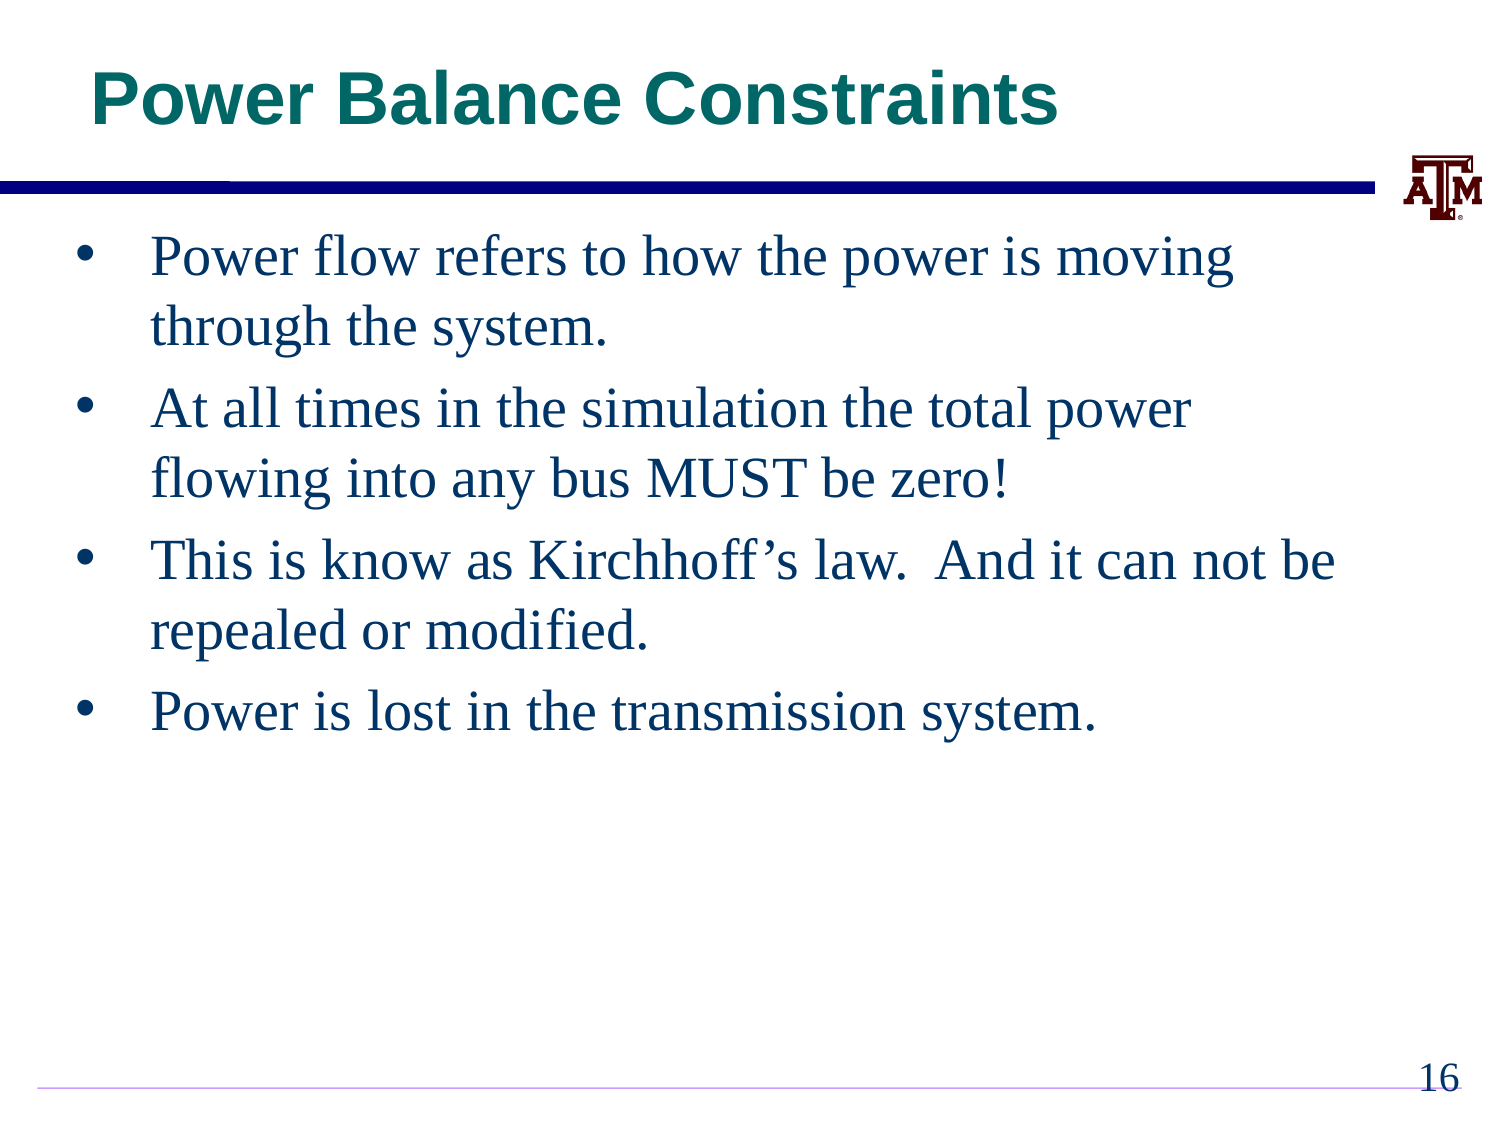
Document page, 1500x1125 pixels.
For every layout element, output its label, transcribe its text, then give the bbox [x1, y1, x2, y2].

list Power flow refers to how the power is moving through the system. At all times in the simulation the total power flowing into any bus MUST be zero! This is know as Kirchhoff’s law. And it can not be repealed or modified. Power is lost in the transmission system. [59, 209, 1373, 823]
title Power Balance Constraints [74, 12, 1388, 188]
slide_number 15 [1162, 1037, 1476, 1113]
picture [1392, 137, 1493, 238]
